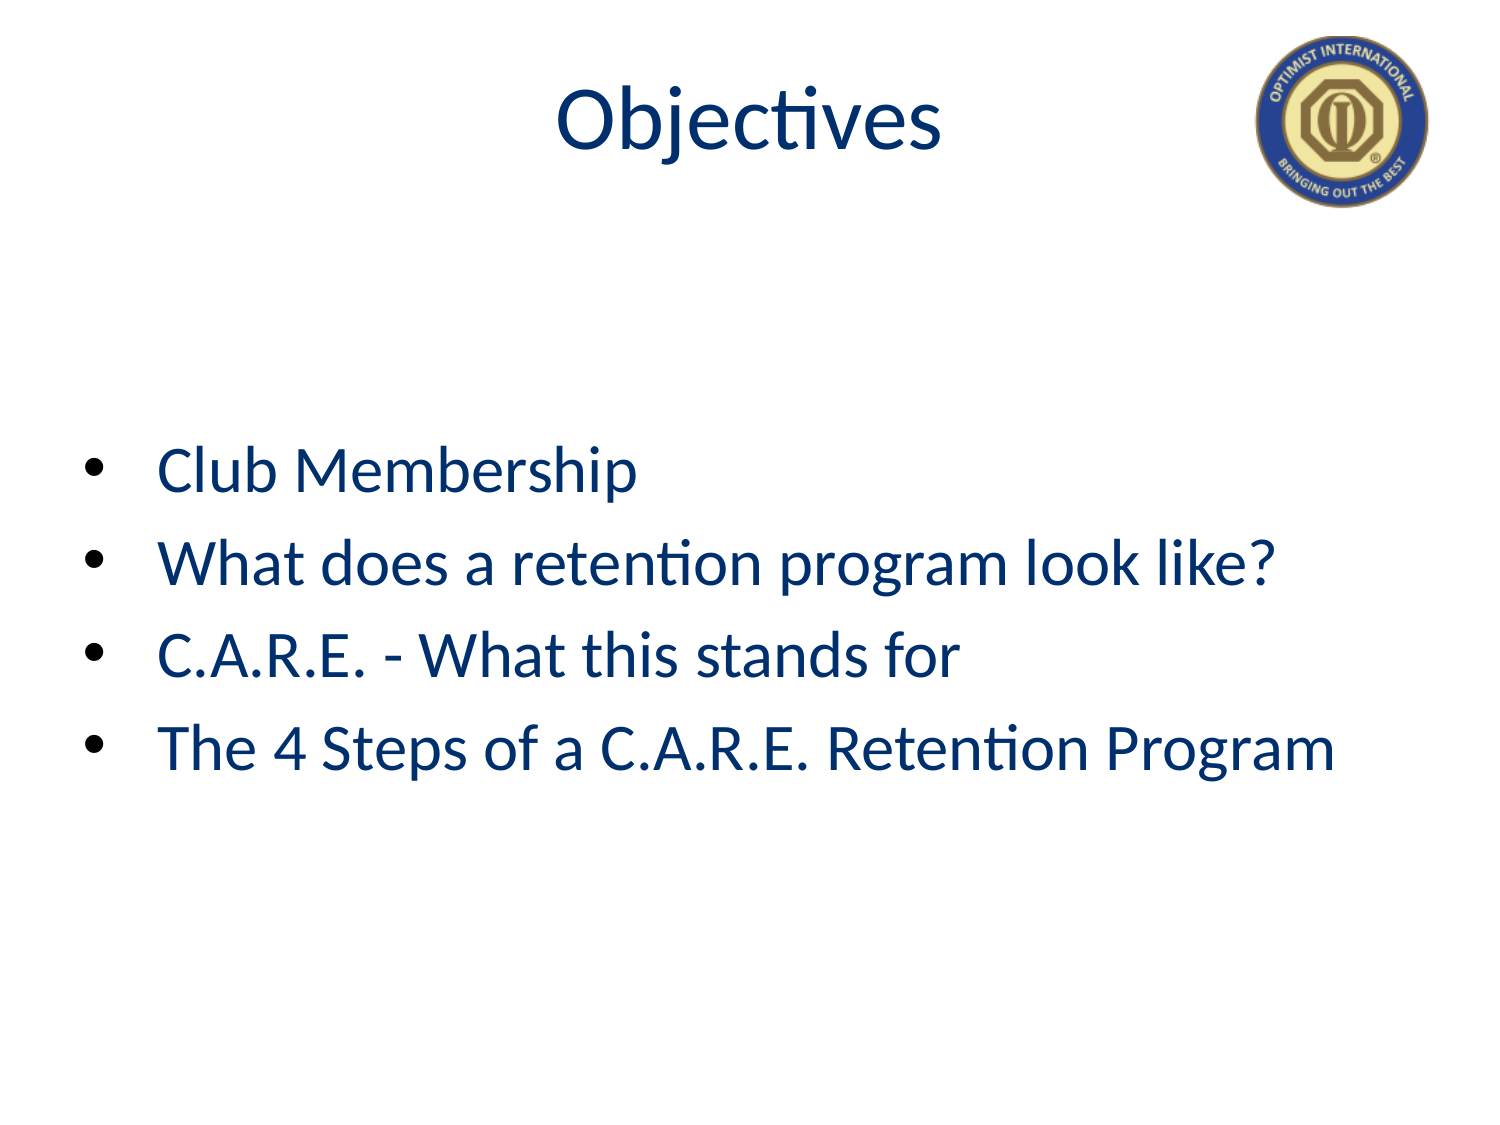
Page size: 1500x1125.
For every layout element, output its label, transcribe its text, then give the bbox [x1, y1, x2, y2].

title Objectives [279, 37, 1220, 188]
picture [35, 36, 1466, 1084]
list Club Membership What does a retention program look like? C.A.R.E. - What this stands for The 4 Steps of a C.A.R.E. Retention Program [74, 417, 1426, 812]
